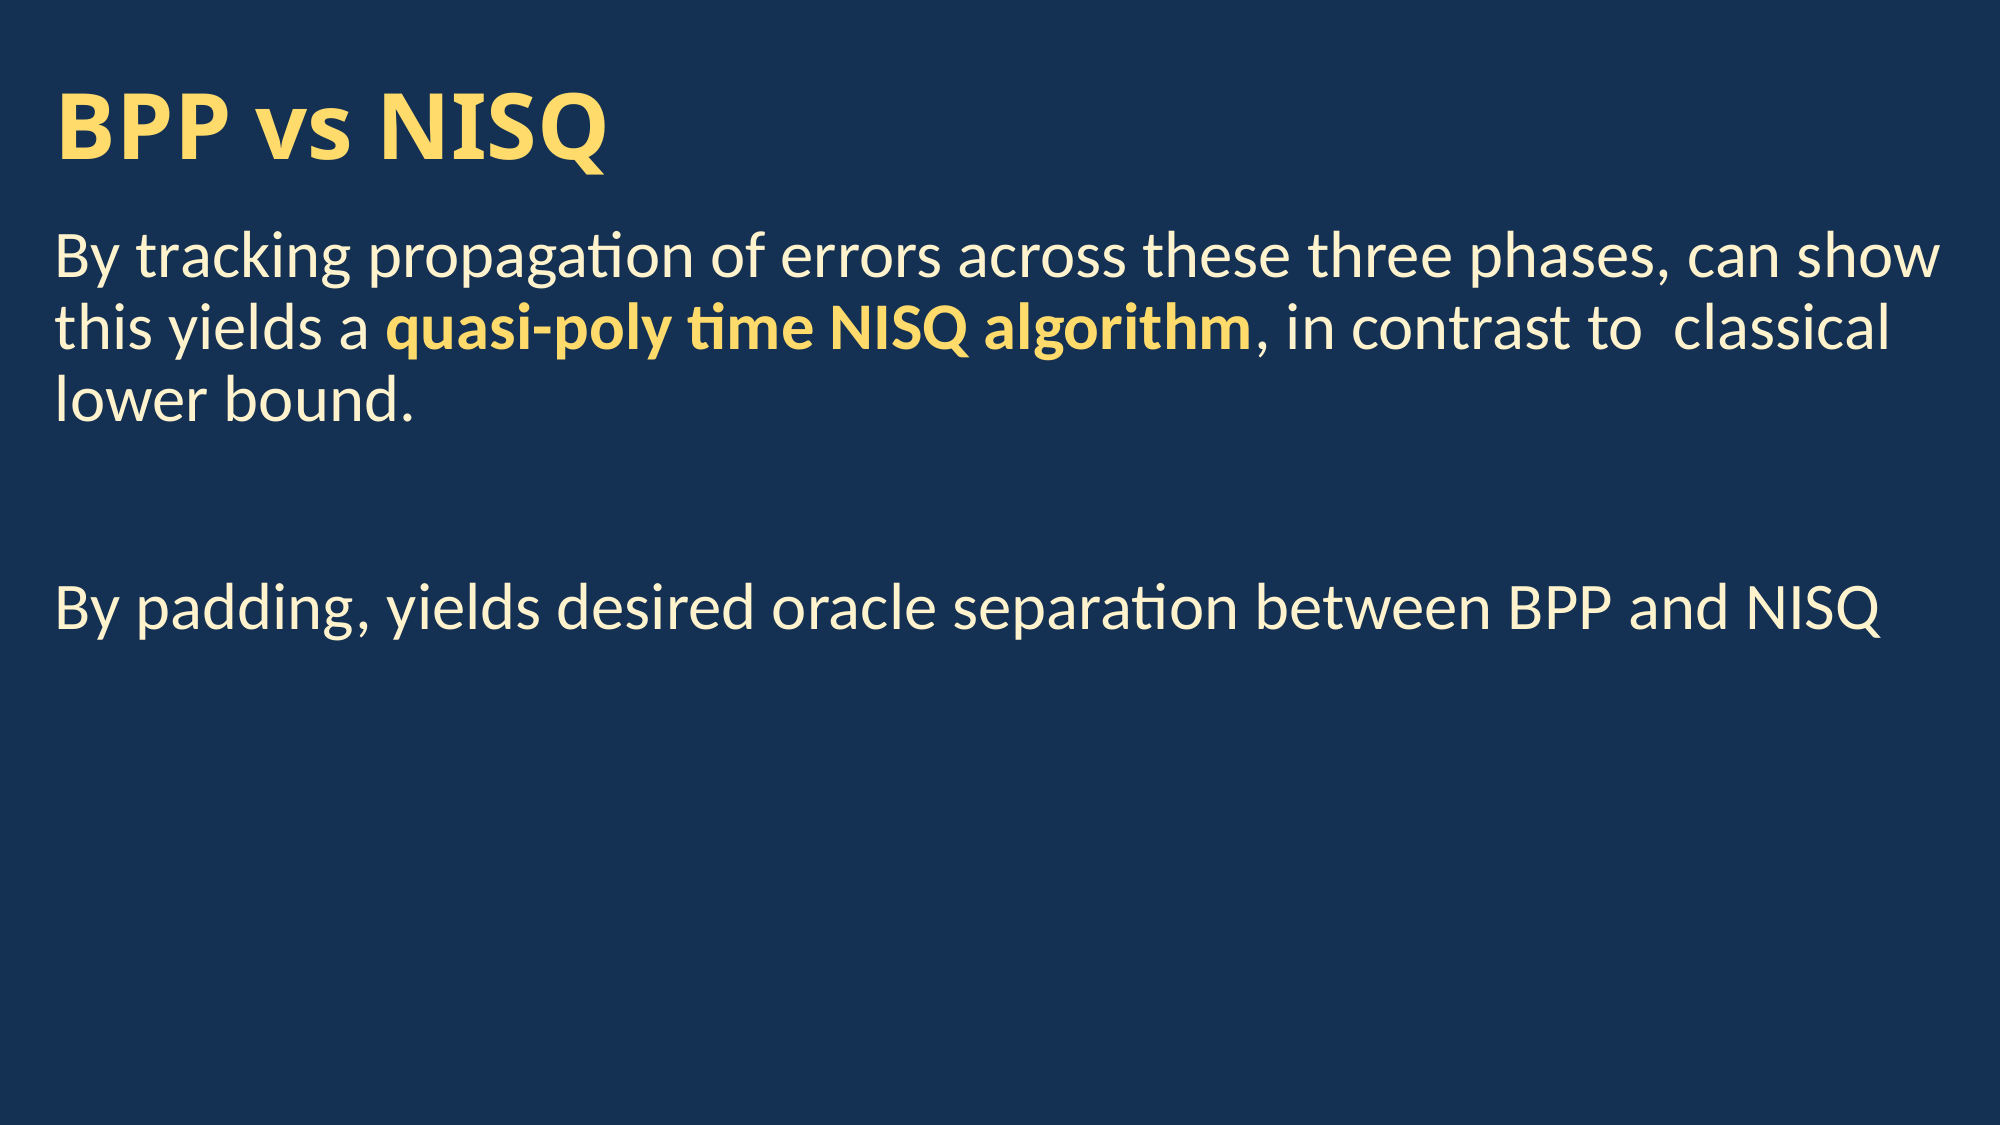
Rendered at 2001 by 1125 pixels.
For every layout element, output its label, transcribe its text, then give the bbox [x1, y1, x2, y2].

title BPP vs NISQ [39, 46, 1960, 213]
